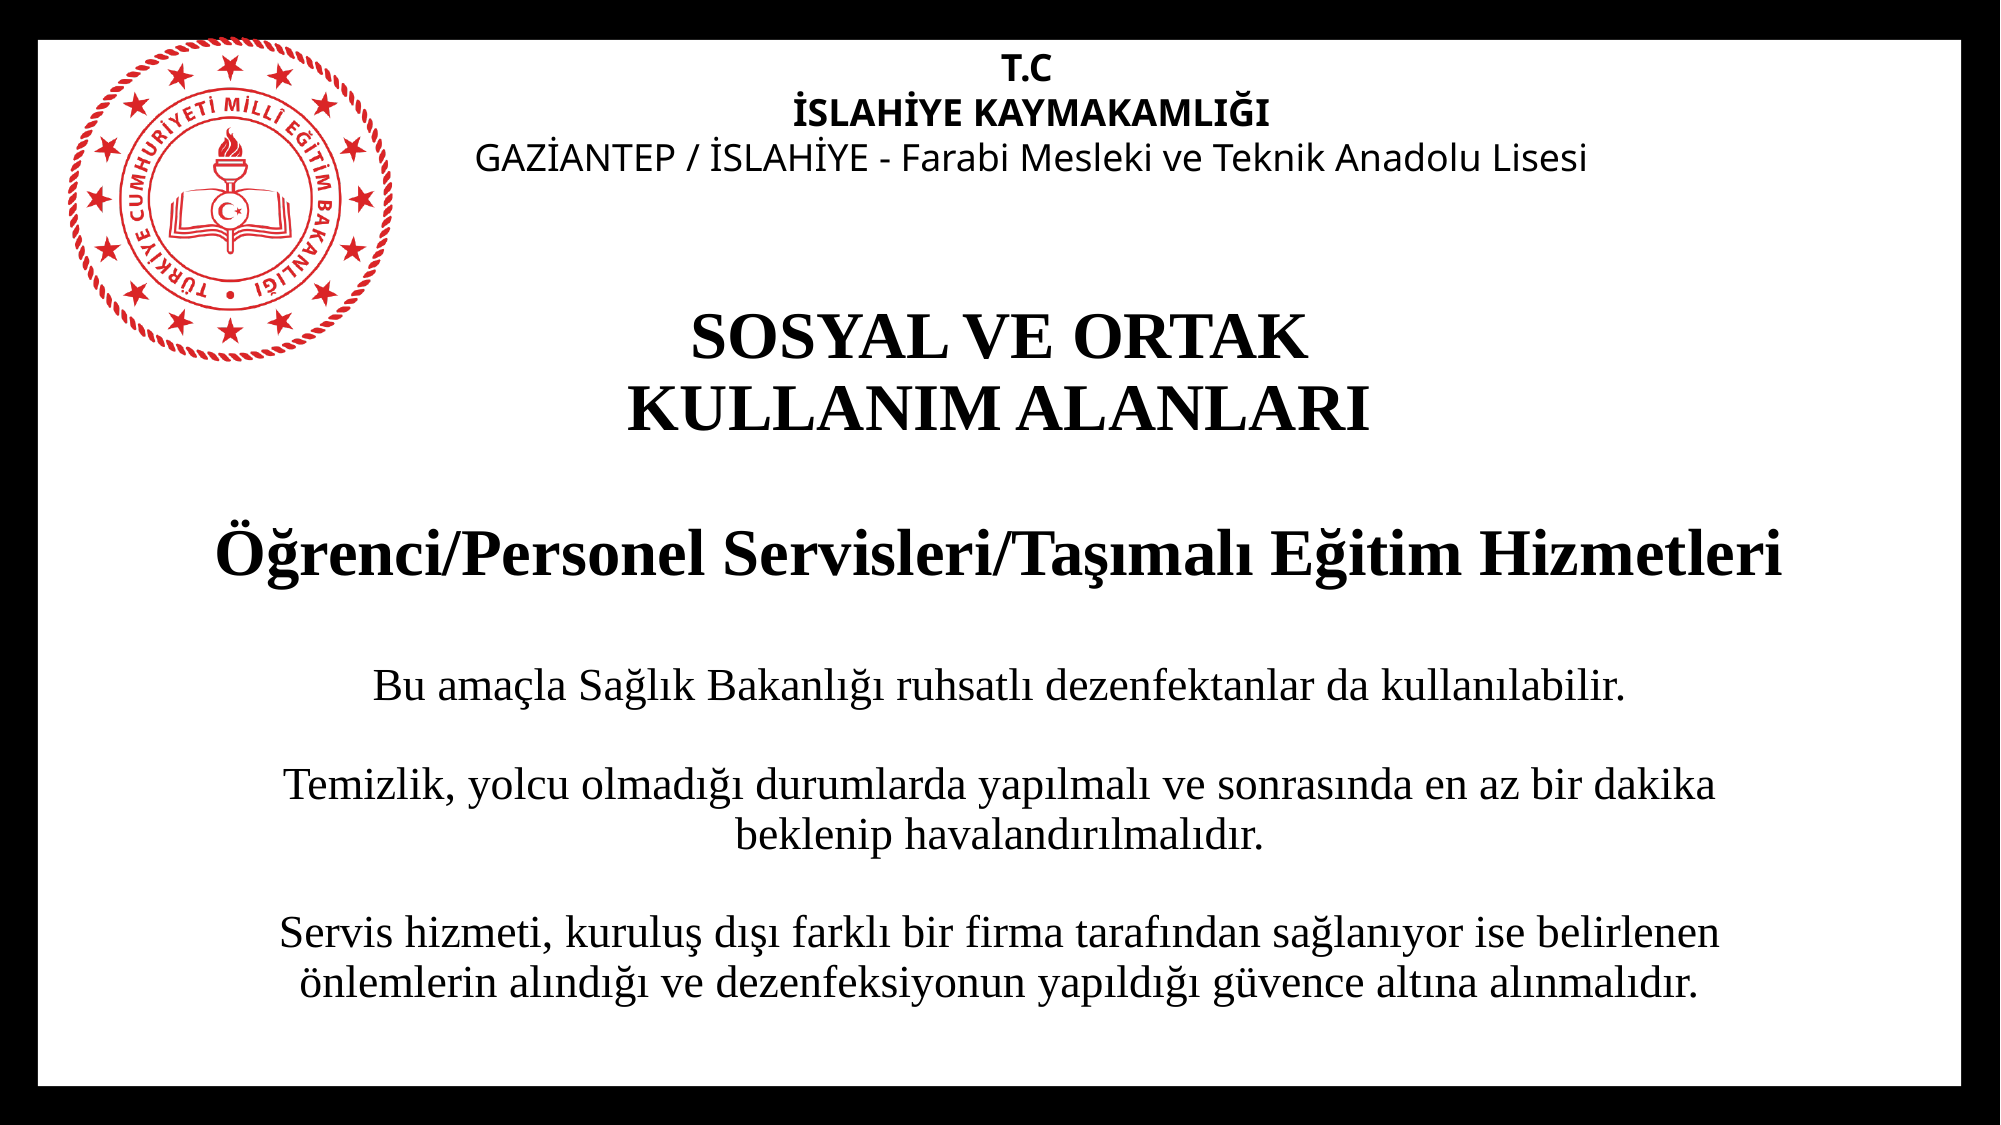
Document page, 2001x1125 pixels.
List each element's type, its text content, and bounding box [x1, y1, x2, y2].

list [0, 36, 532, 362]
text_box T.C İSLAHİYE KAYMAKAMLIĞI GAZİANTEP / İSLAHİYE - Farabi Mesleki ve Teknik Anadolu Lisesi [533, 36, 1757, 232]
title SOSYAL VE ORTAK KULLANIM ALANLARI Öğrenci/Personel Servisleri/Taşımalı Eğitim Hizmetleri Bu amaçla Sağlık Bakanlığı ruhsatlı dezenfektanlar da kullanılabilir. Temizlik, yolcu olmadığı durumlarda yapılmalı ve sonrasında en az bir dakika beklenip havalandırılmalıdır. Servis hizmeti, kuruluş dışı farklı bir firma tarafından sağlanıyor ise belirlenen önlemlerin alındığı ve dezenfeksiyonun yapıldığı güvence altına alınmalıdır. [137, 59, 1863, 1105]
